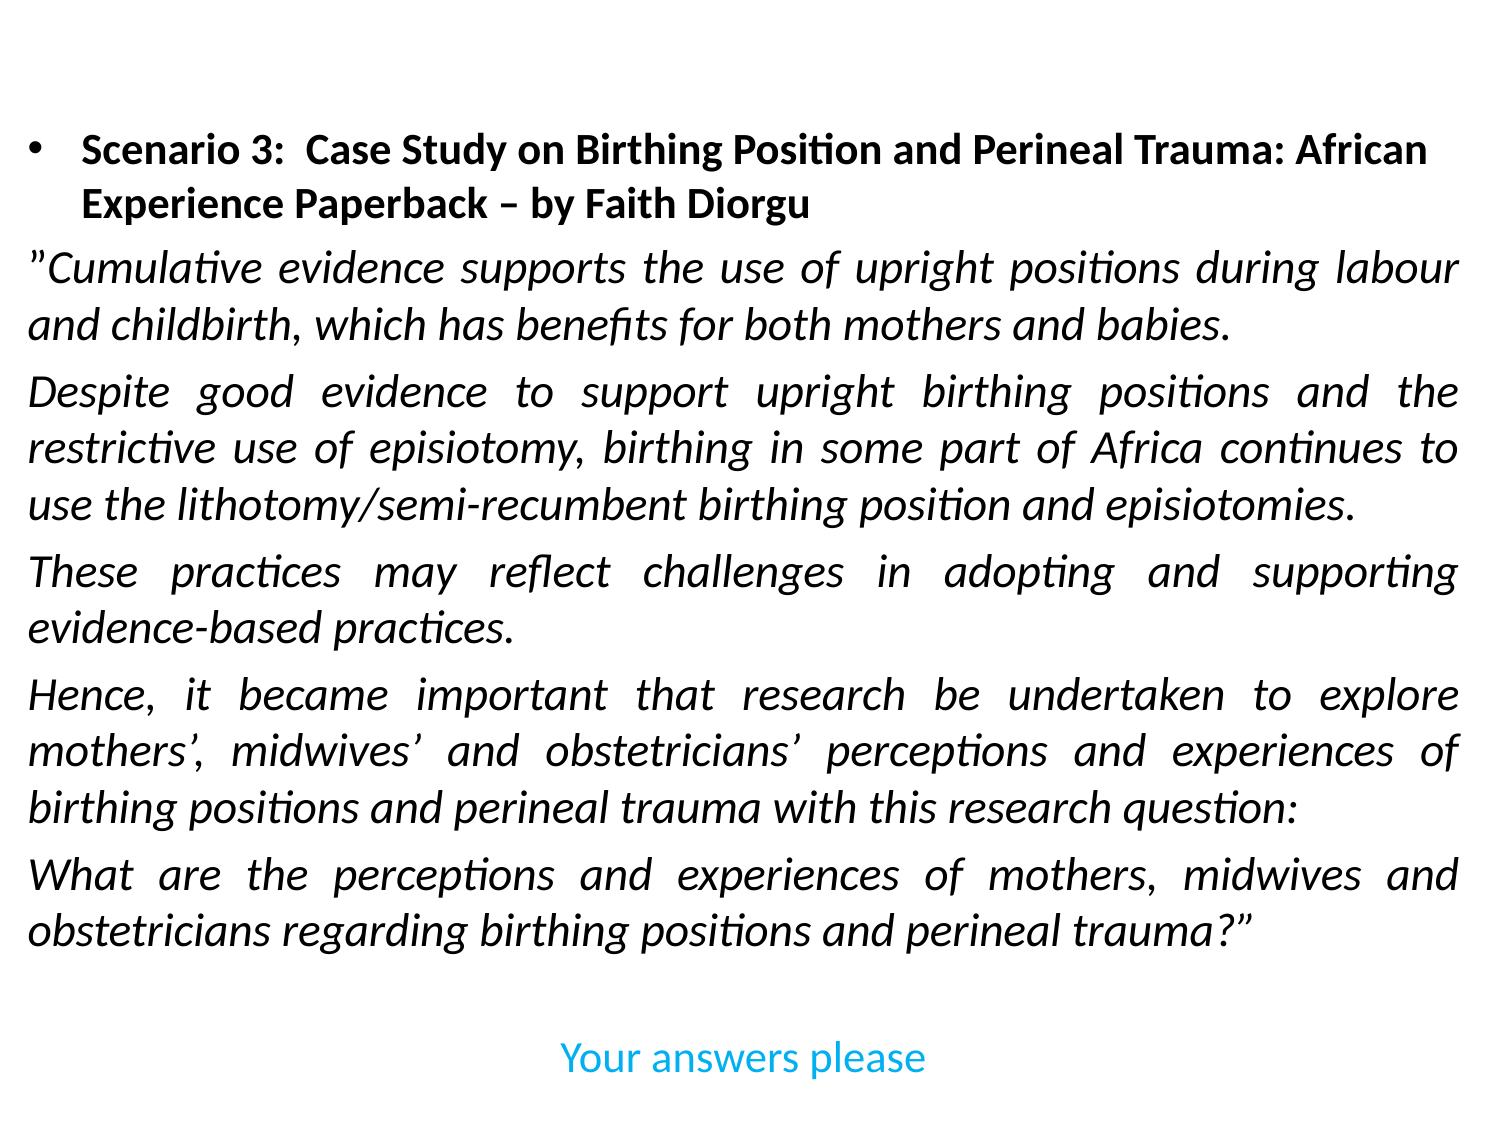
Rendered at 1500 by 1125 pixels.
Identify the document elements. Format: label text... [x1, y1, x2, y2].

list Scenario 3: Case Study on Birthing Position and Perineal Trauma: African Experience Paperback – by Faith Diorgu ”Cumulative evidence supports the use of upright positions during labour and childbirth, which has benefits for both mothers and babies. Despite good evidence to support upright birthing positions and the restrictive use of episiotomy, birthing in some part of Africa continues to use the lithotomy/semi-recumbent birthing position and episiotomies. These practices may reflect challenges in adopting and supporting evidence-based practices. Hence, it became important that research be undertaken to explore mothers’, midwives’ and obstetricians’ perceptions and experiences of birthing positions and perineal trauma with this research question: What are the perceptions and experiences of mothers, midwives and obstetricians regarding birthing positions and perineal trauma?” Your answers please [12, 112, 1475, 1100]
